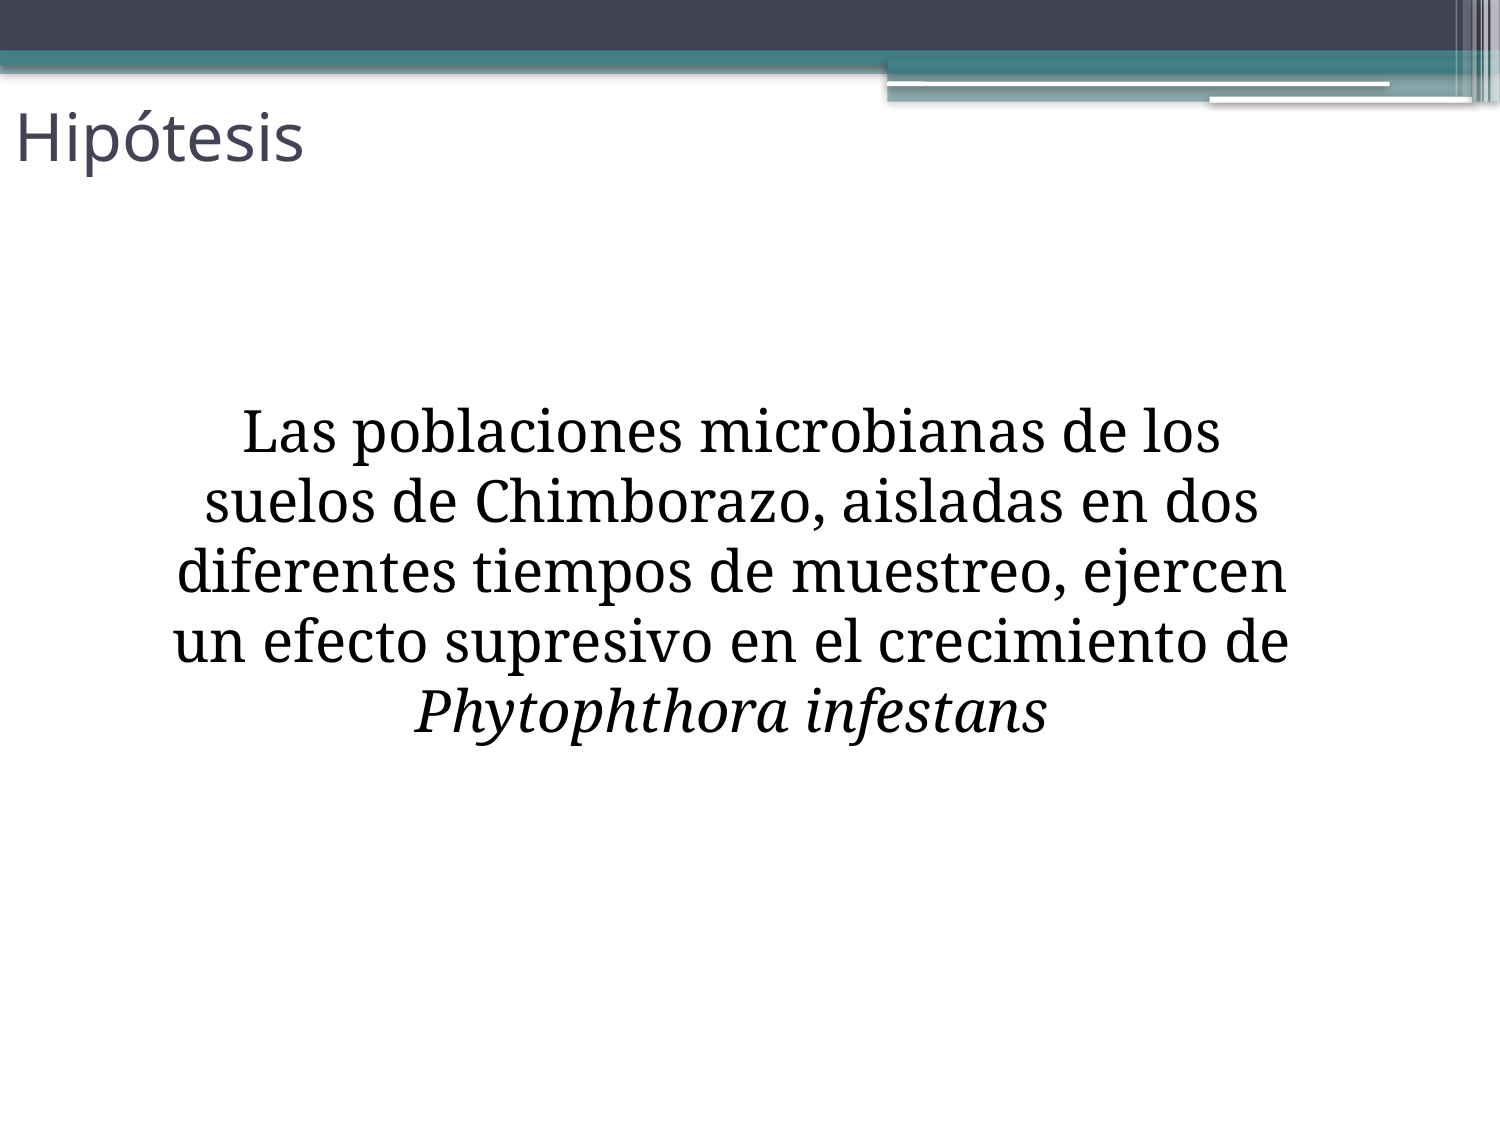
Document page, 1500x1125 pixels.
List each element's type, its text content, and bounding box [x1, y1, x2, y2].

text_box Las poblaciones microbianas de los suelos de Chimborazo, aisladas en dos diferentes tiempos de muestreo, ejercen un efecto supresivo en el crecimiento de Phytophthora infestans [140, 386, 1325, 822]
text_box Hipótesis [0, 70, 750, 199]
